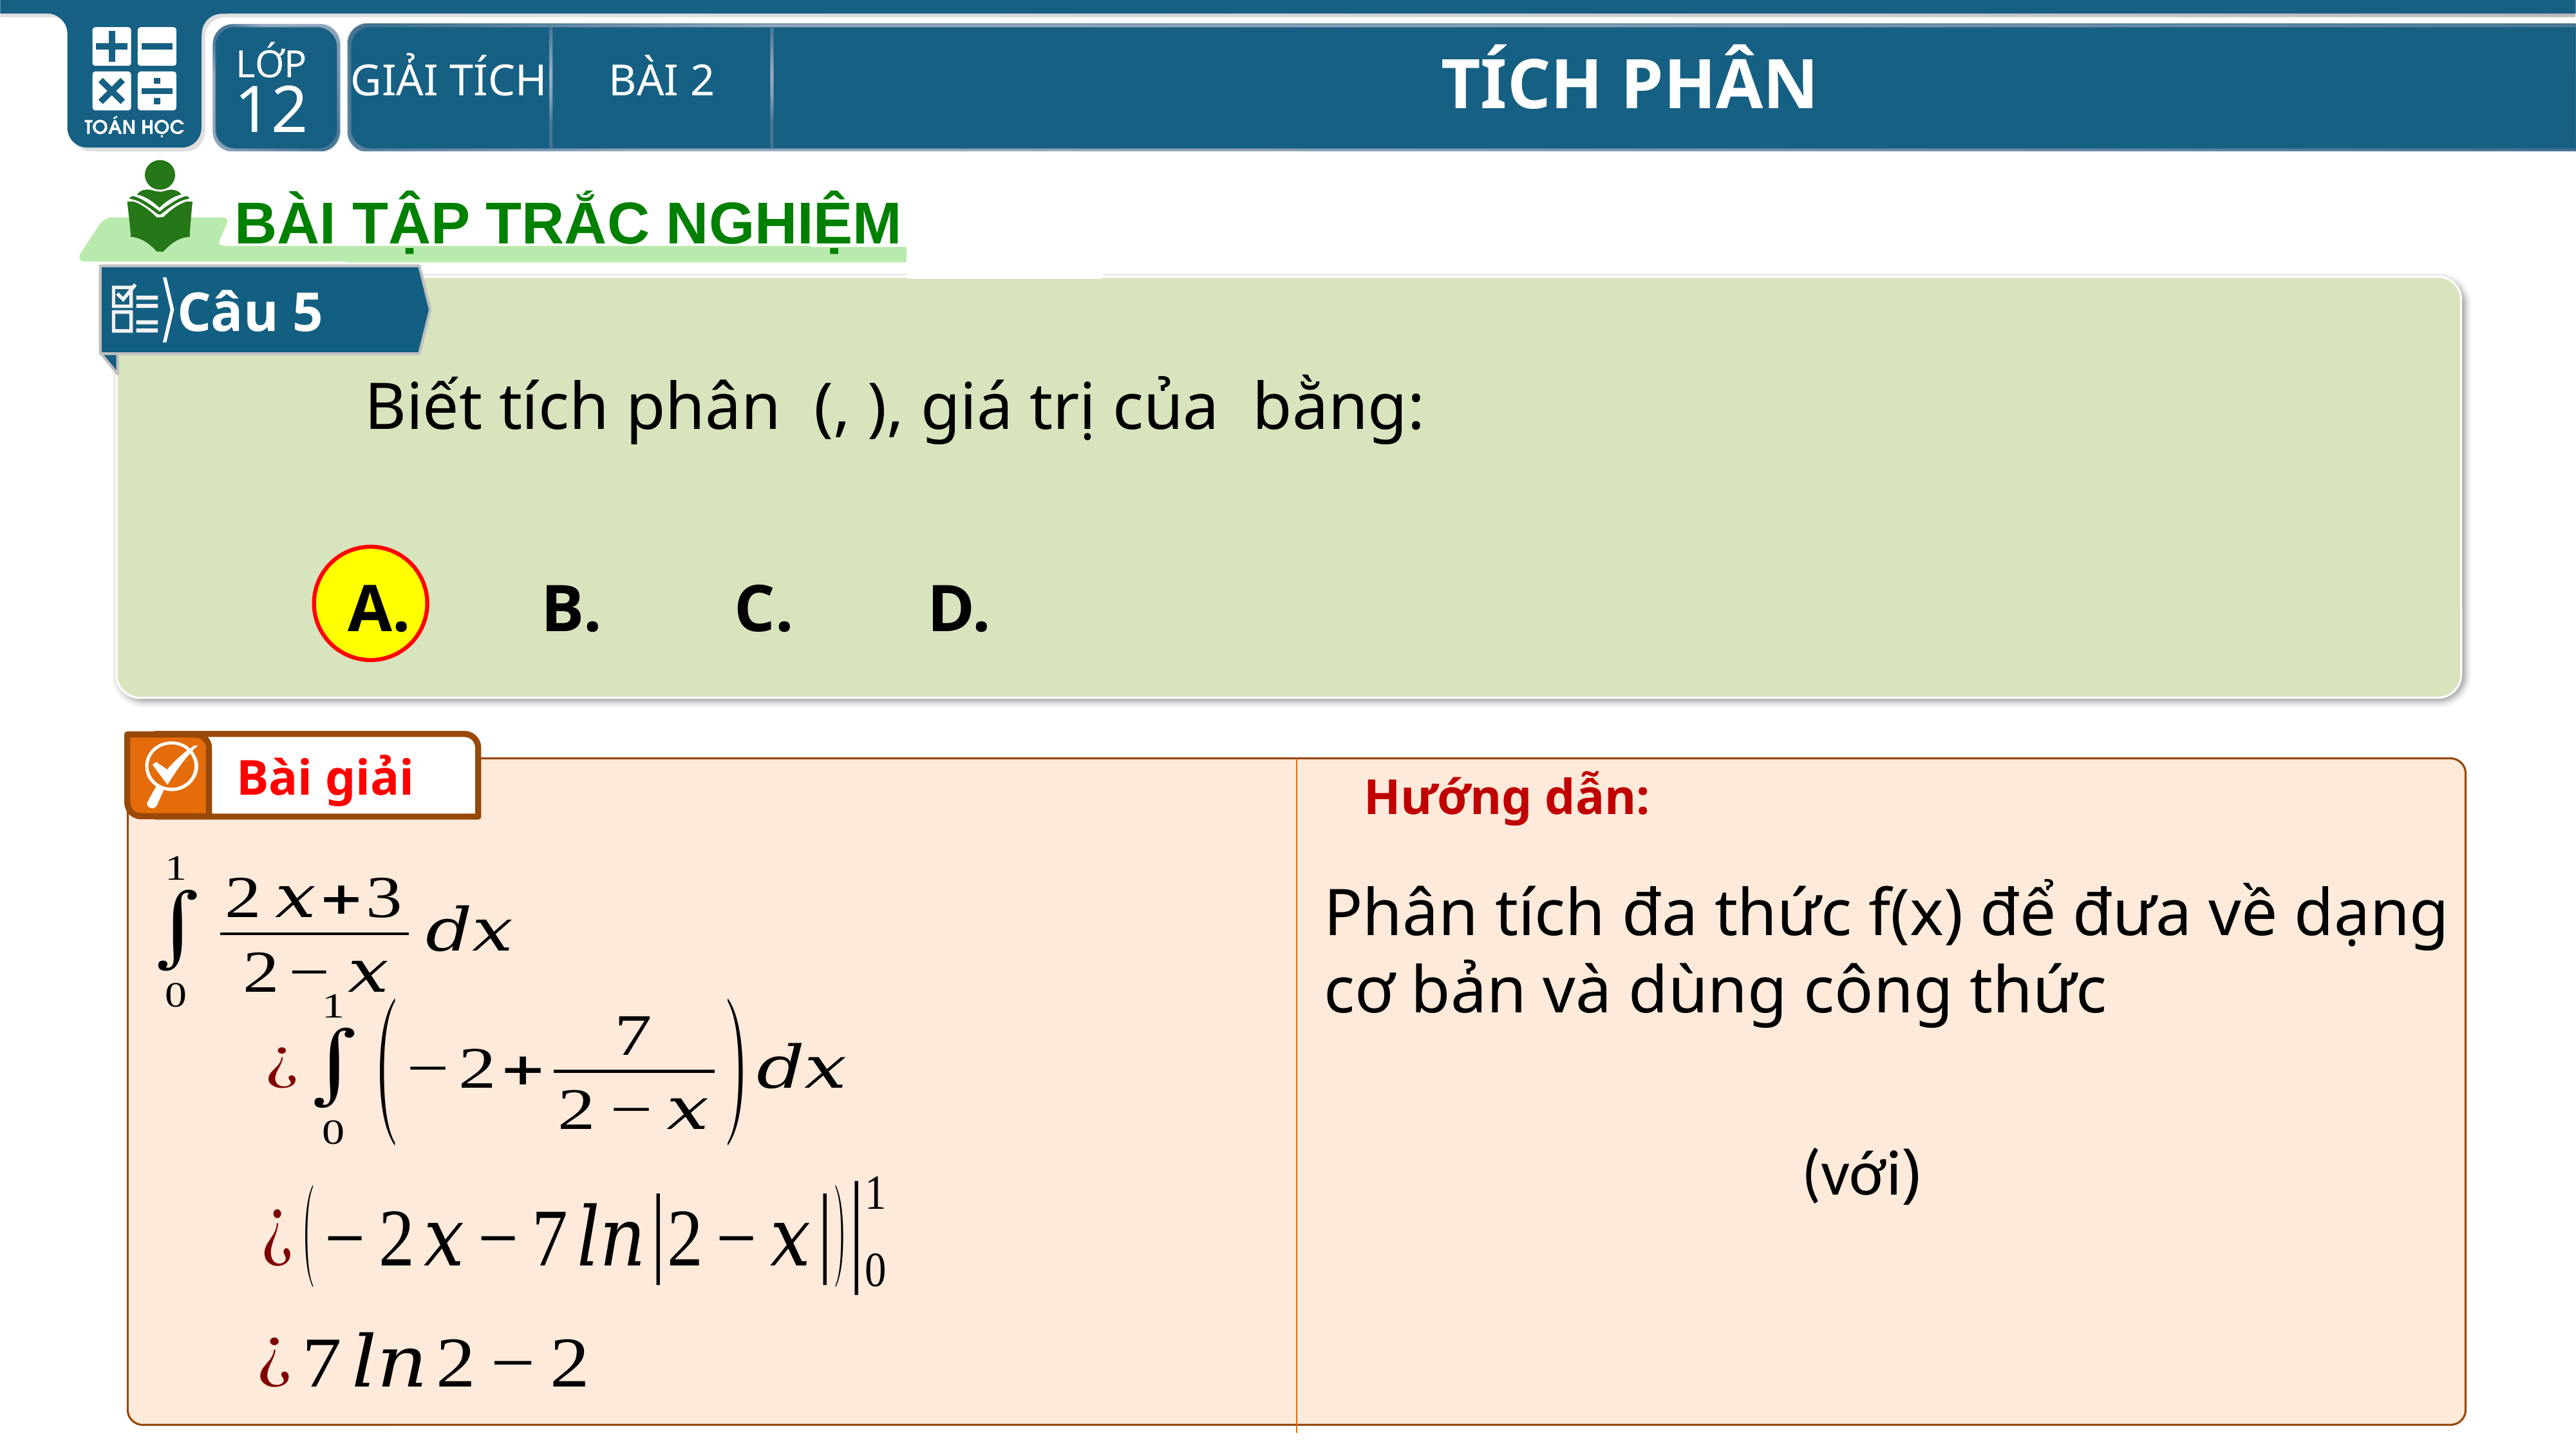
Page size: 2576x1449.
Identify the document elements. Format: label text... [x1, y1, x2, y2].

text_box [127, 734, 2466, 1425]
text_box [77, 160, 1102, 278]
text_box Phân tích đa thức f(x) để đưa về dạng cơ bản và dùng công thức [2470, 866, 2479, 1030]
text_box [100, 265, 2461, 698]
